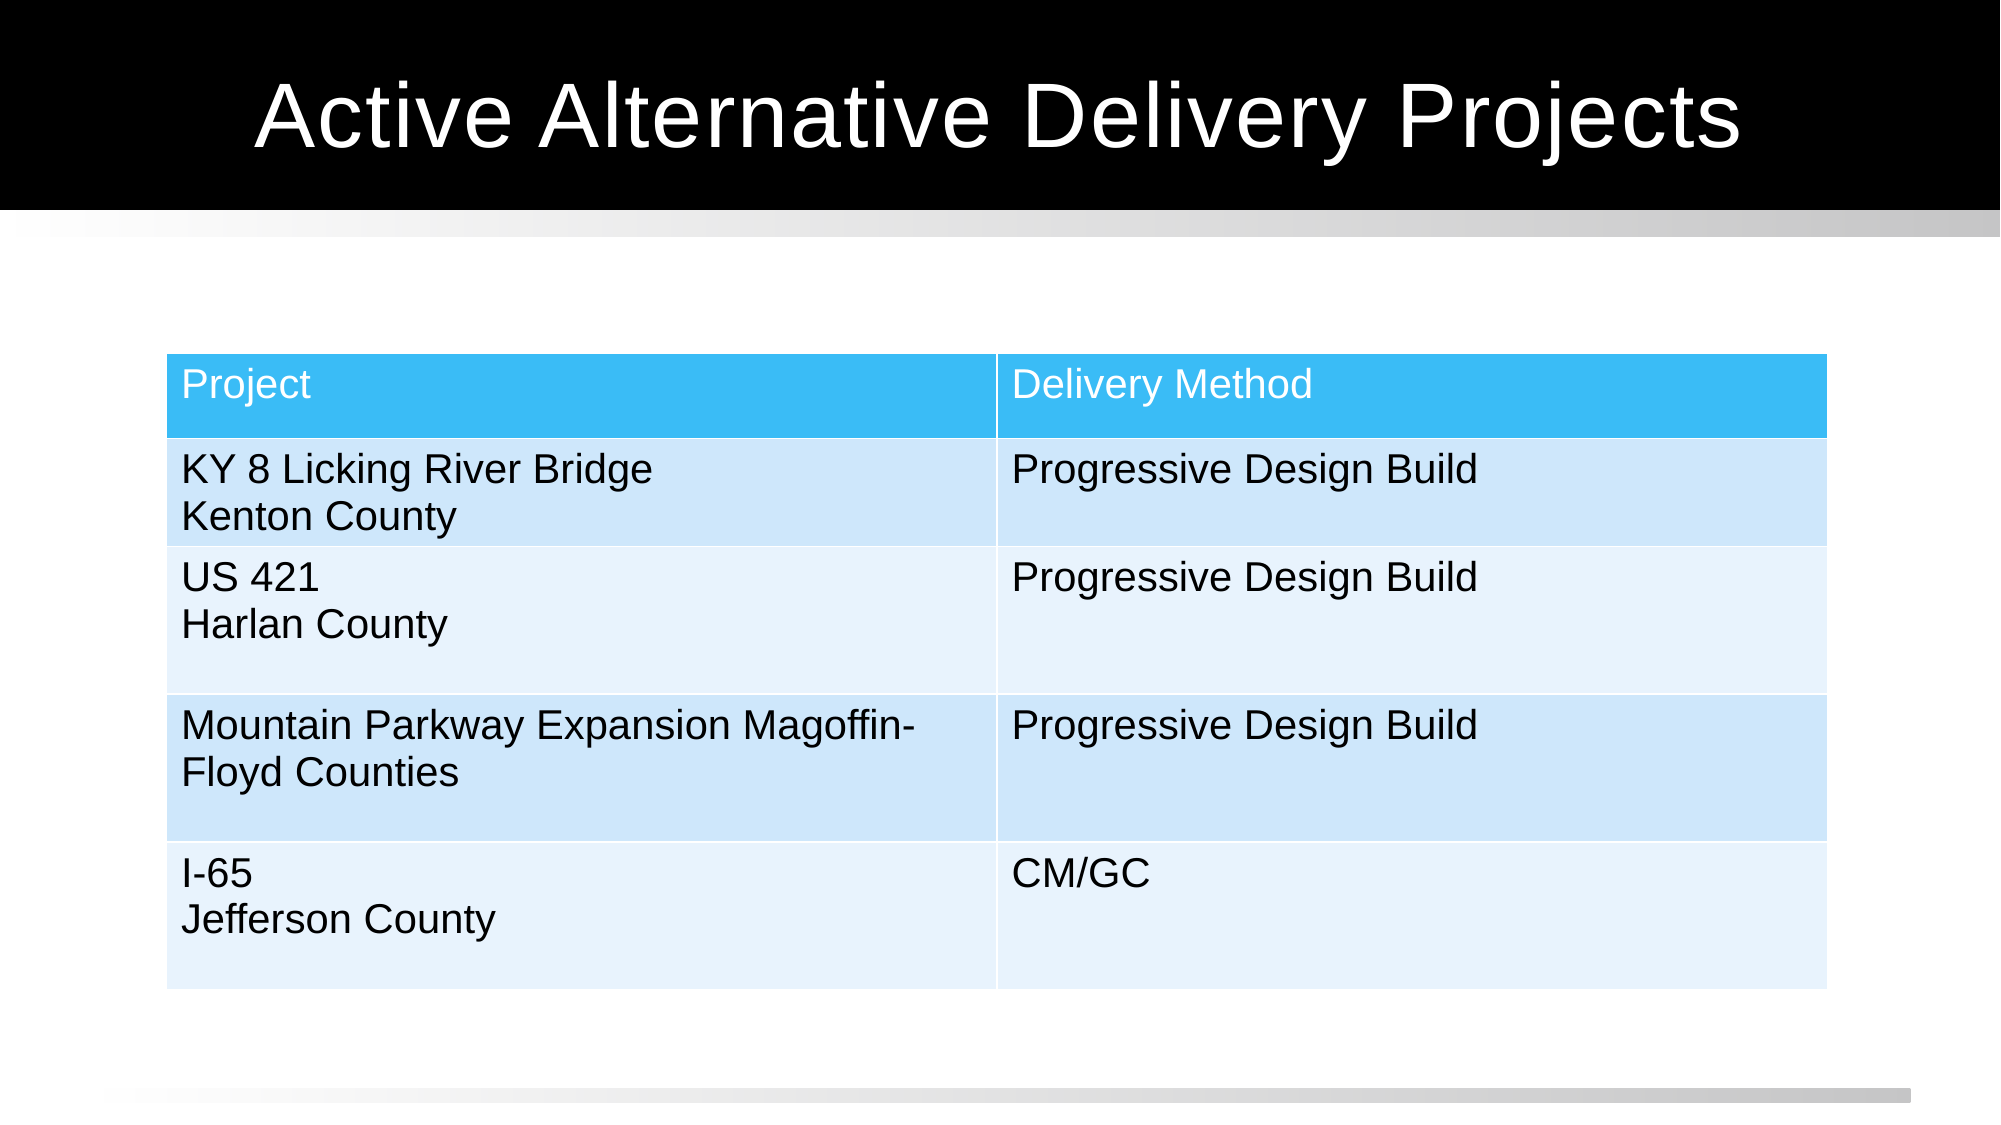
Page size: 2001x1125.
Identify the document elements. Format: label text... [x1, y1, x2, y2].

title Active Alternative Delivery Projects [0, 28, 2000, 208]
table_cell KY 8 Licking River Bridge Kenton County [167, 439, 996, 546]
table_cell CM/GC [998, 843, 1827, 989]
table_header Delivery Method [998, 354, 1827, 438]
table_cell I-65 Jefferson County [167, 843, 996, 989]
table_cell Mountain Parkway Expansion Magoffin-Floyd Counties [167, 695, 996, 841]
table_cell Progressive Design Build [998, 439, 1827, 546]
table_cell Progressive Design Build [998, 695, 1827, 841]
table_header Project [167, 354, 996, 438]
table_cell US 421 Harlan County [167, 547, 996, 693]
table_cell Progressive Design Build [998, 547, 1827, 693]
